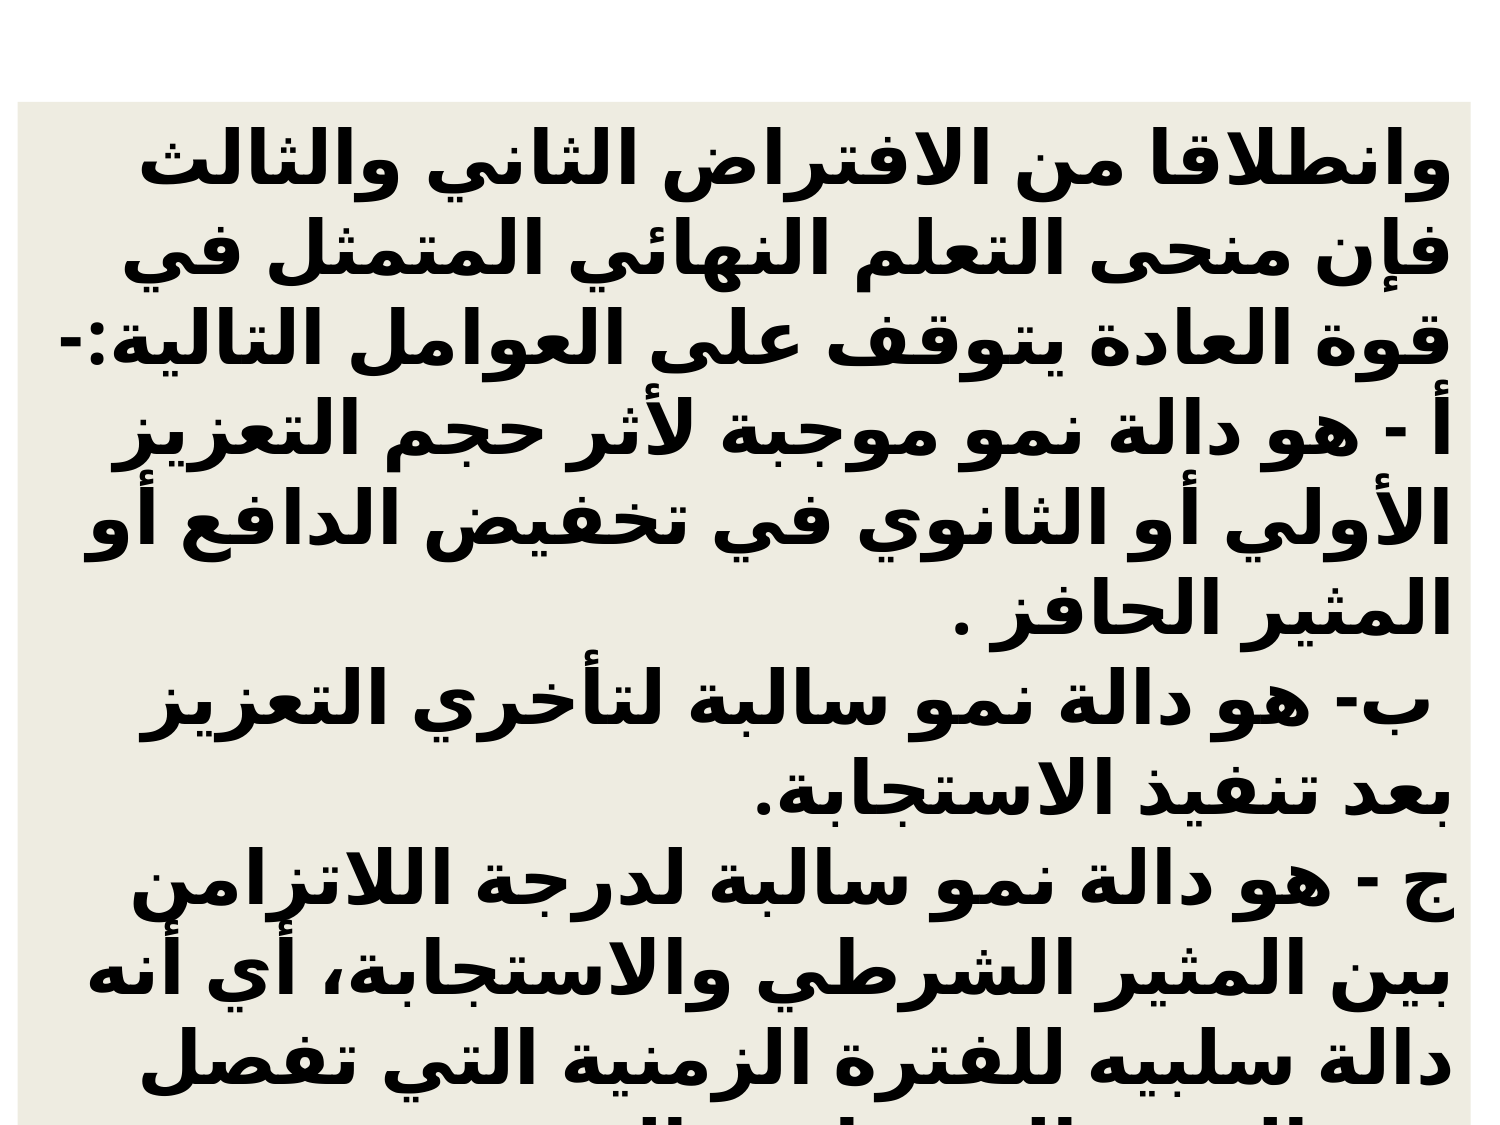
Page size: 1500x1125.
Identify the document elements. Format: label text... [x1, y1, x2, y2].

text_box وانطلاقا من الافتراض الثاني والثالث فإن منحى التعلم النهائي المتمثل في قوة العادة يتوقف على العوامل التالية:- أ - هو دالة نمو موجبة لأثر حجم التعزيز الأولي أو الثانوي في تخفيض الدافع أو المثير الحافز . ب- هو دالة نمو سالبة لتأخري التعزيز بعد تنفيذ الاستجابة. ج - هو دالة نمو سالبة لدرجة اللاتزامن بين المثير الشرطي والاستجابة، أي أنه دالة سلبيه للفترة الزمنية التي تفصل بين المثير الشرطي والبدء في تنفيذ الاستجابة . [17, 101, 1471, 1125]
